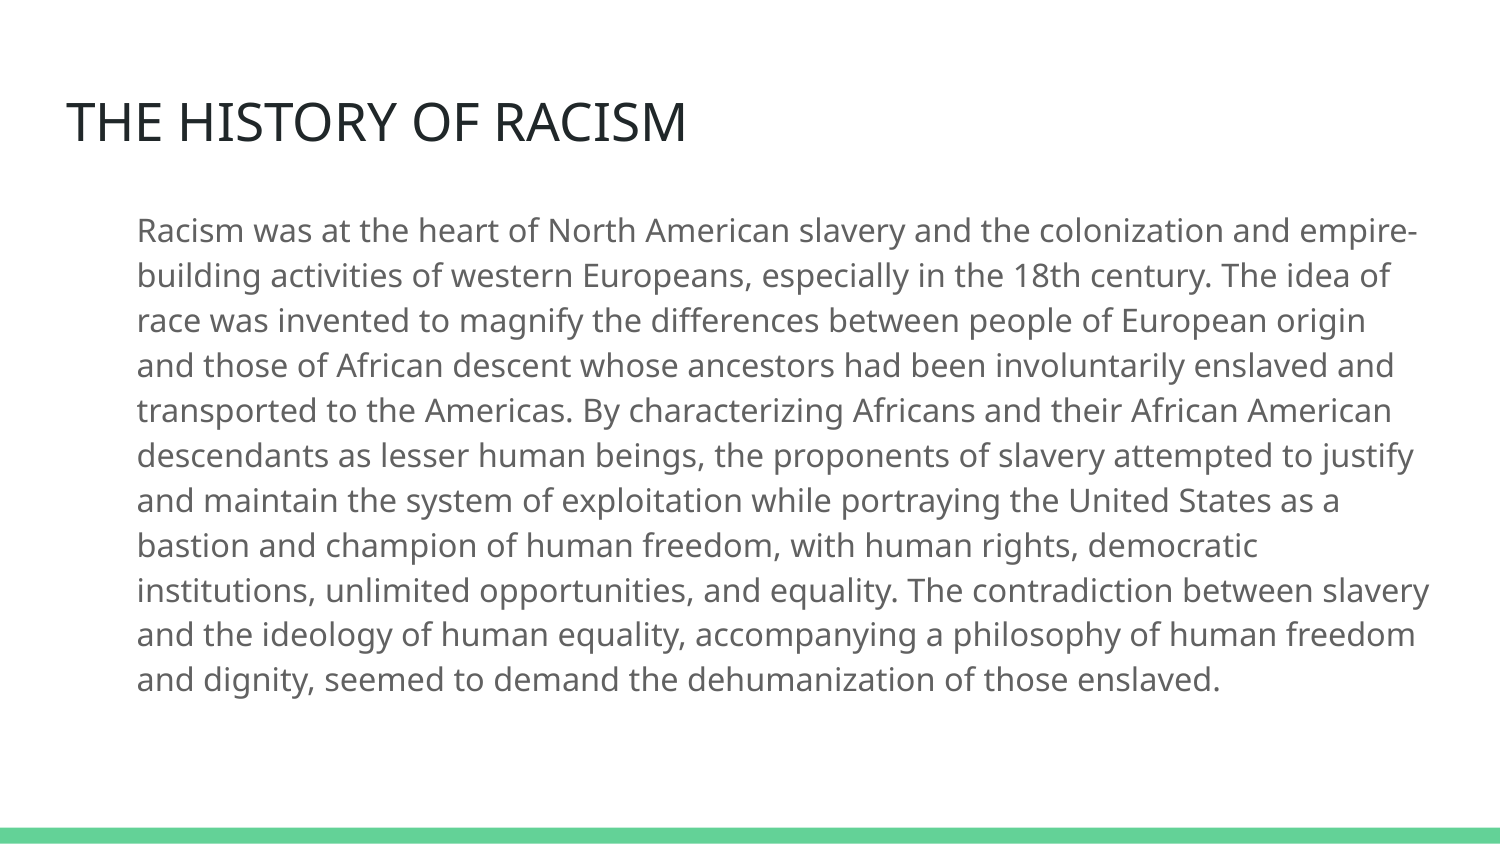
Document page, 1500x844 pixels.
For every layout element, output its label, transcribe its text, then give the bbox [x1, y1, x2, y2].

list Racism was at the heart of North American slavery and the colonization and empire-building activities of western Europeans, especially in the 18th century. The idea of race was invented to magnify the differences between people of European origin and those of African descent whose ancestors had been involuntarily enslaved and transported to the Americas. By characterizing Africans and their African American descendants as lesser human beings, the proponents of slavery attempted to justify and maintain the system of exploitation while portraying the United States as a bastion and champion of human freedom, with human rights, democratic institutions, unlimited opportunities, and equality. The contradiction between slavery and the ideology of human equality, accompanying a philosophy of human freedom and dignity, seemed to demand the dehumanization of those enslaved. [51, 189, 1449, 750]
title THE HISTORY OF RACISM [51, 72, 1449, 167]
